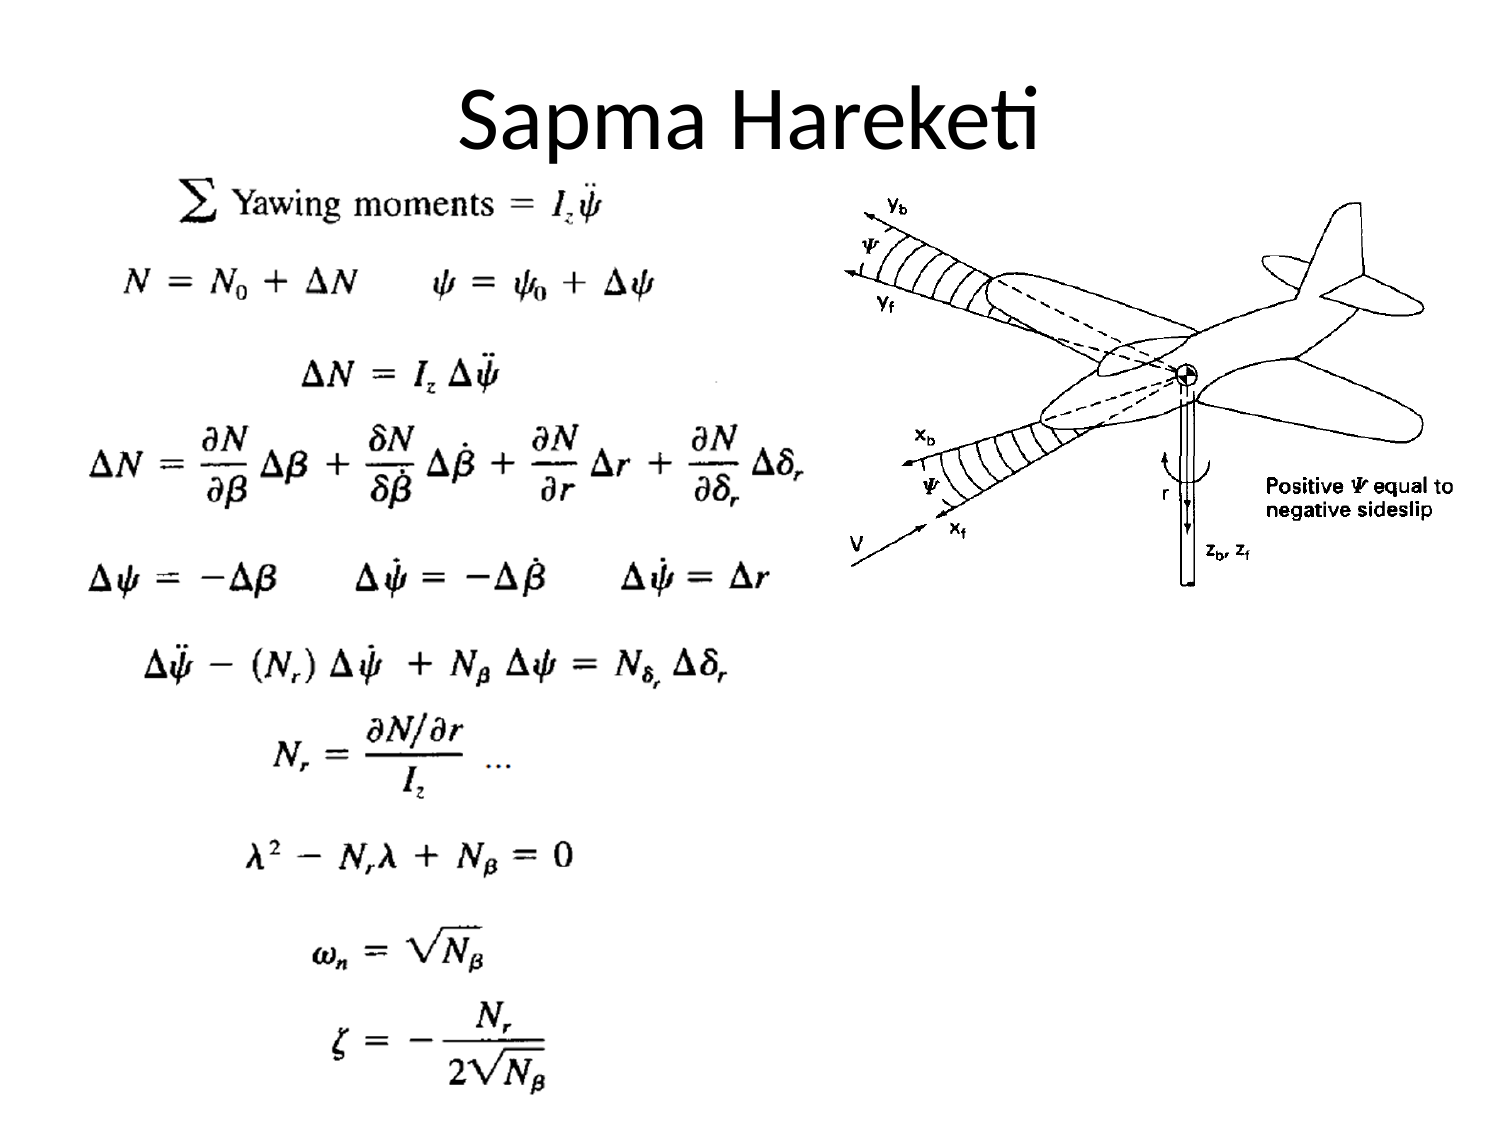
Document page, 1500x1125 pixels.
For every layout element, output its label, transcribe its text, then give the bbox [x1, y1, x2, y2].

title Sapma Hareketi [75, 19, 1425, 207]
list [844, 172, 1453, 590]
picture [5, 169, 810, 1107]
